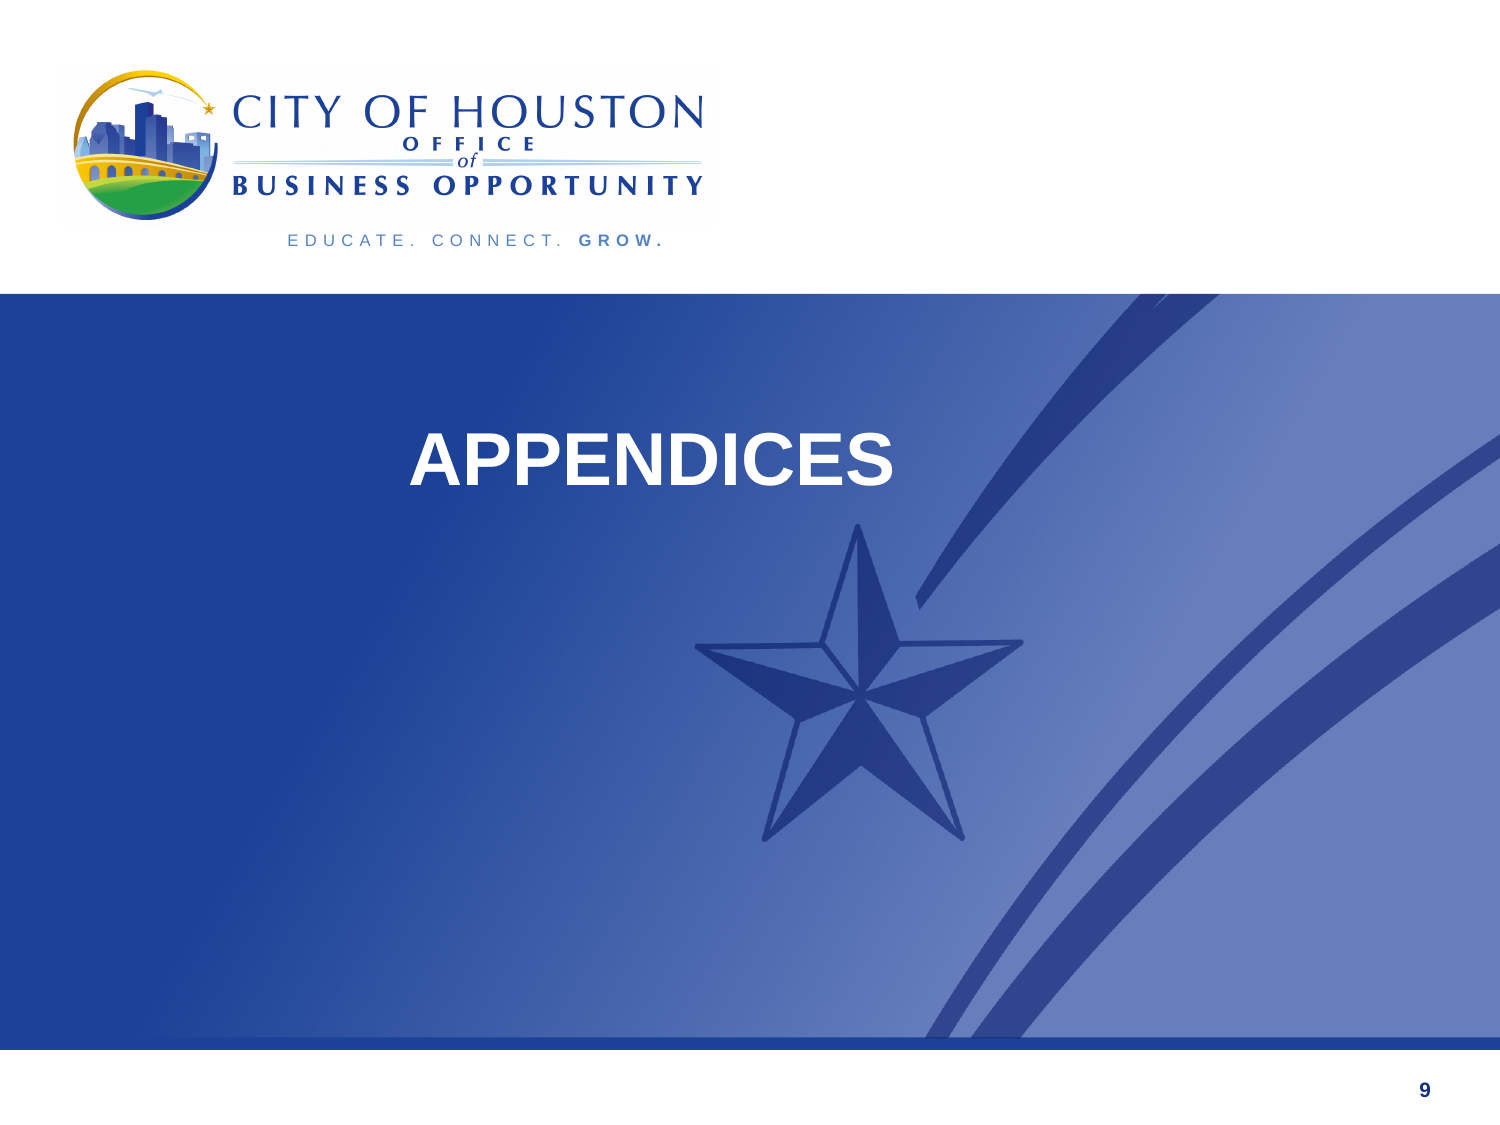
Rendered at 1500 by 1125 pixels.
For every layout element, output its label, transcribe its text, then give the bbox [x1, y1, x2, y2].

title APPENDICES [74, 362, 1230, 501]
picture [0, 0, 1500, 1125]
slide_number 9 [1380, 1052, 1470, 1125]
